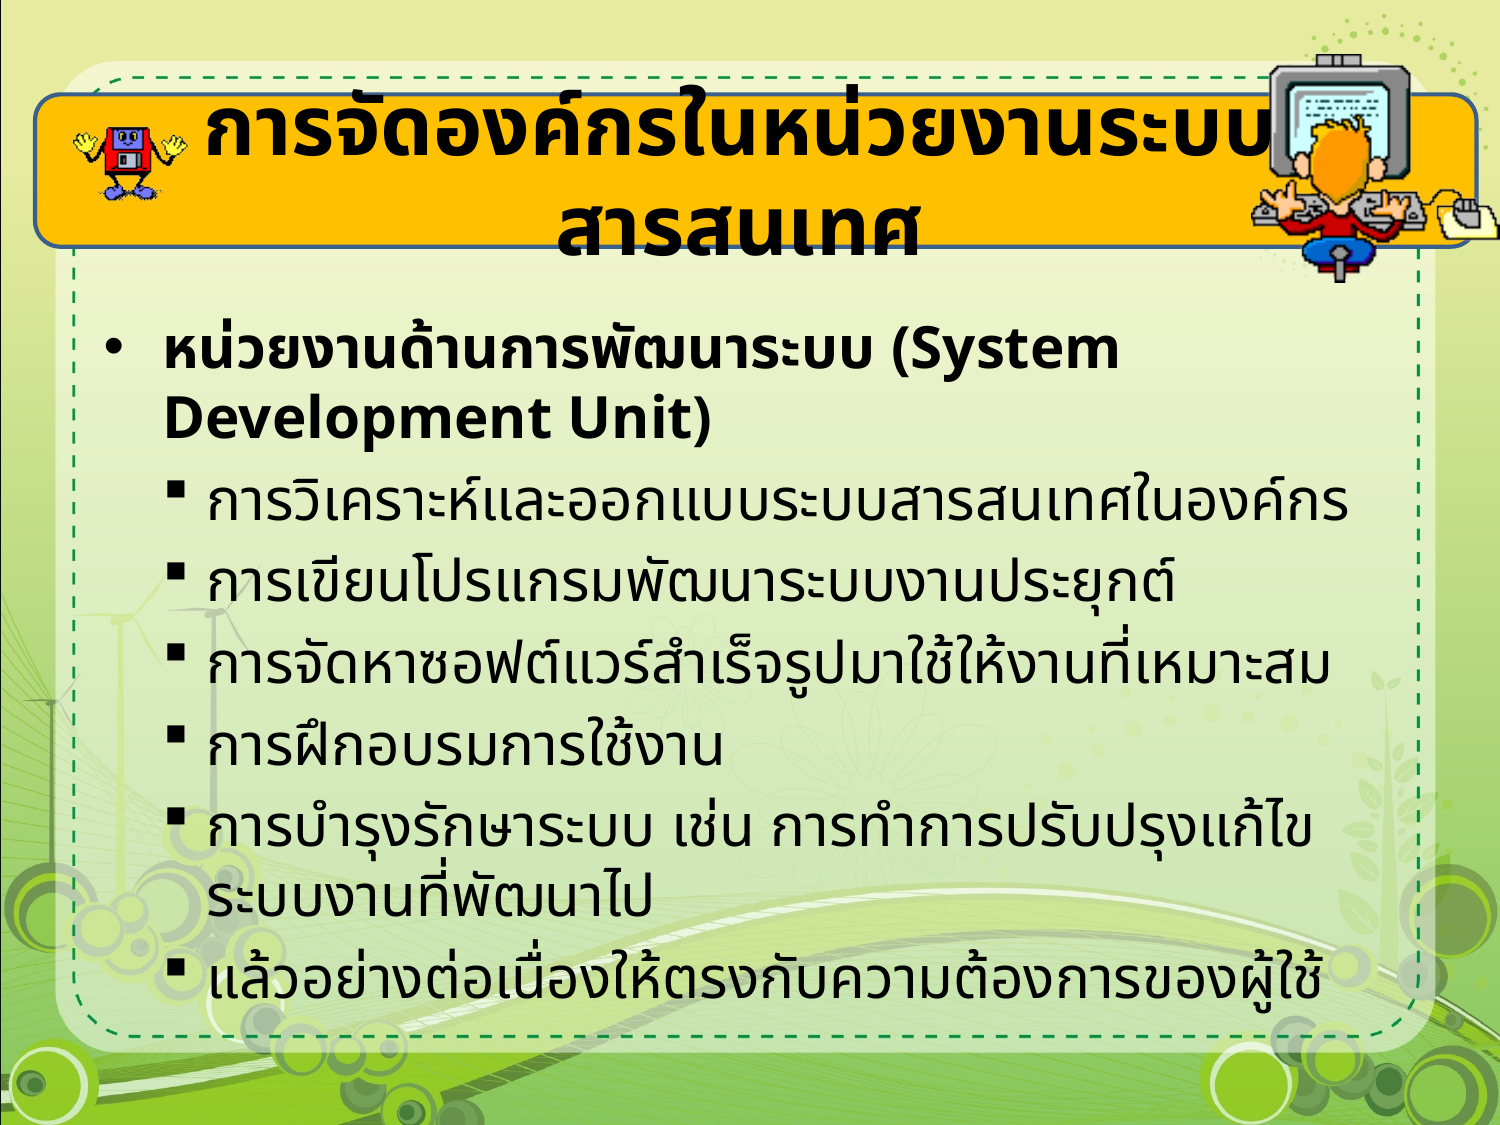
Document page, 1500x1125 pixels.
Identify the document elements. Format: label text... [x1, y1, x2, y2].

text_box [32, 92, 64, 249]
title การจัดองค์กรในหน่วยงานระบบสารสนเทศ [64, 77, 1246, 266]
list หน่วยงานด้านการพัฒนาระบบ (System Development Unit) การวิเคราะห์และออกแบบระบบสารสนเทศในองค์กร การเขียนโปรแกรมพัฒนาระบบงานประยุกต์ การจัดหาซอฟต์แวร์สำเร็จรูปมาใช้ให้งานที่เหมาะสม การฝึกอบรมการใช้งาน การบำรุงรักษาระบบ เช่น การทำการปรับปรุงแก้ไขระบบงานที่พัฒนาไป แล้วอย่างต่อเนื่องให้ตรงกับความต้องการของผู้ใช้ [88, 302, 1392, 1046]
picture [0, 0, 1500, 1125]
